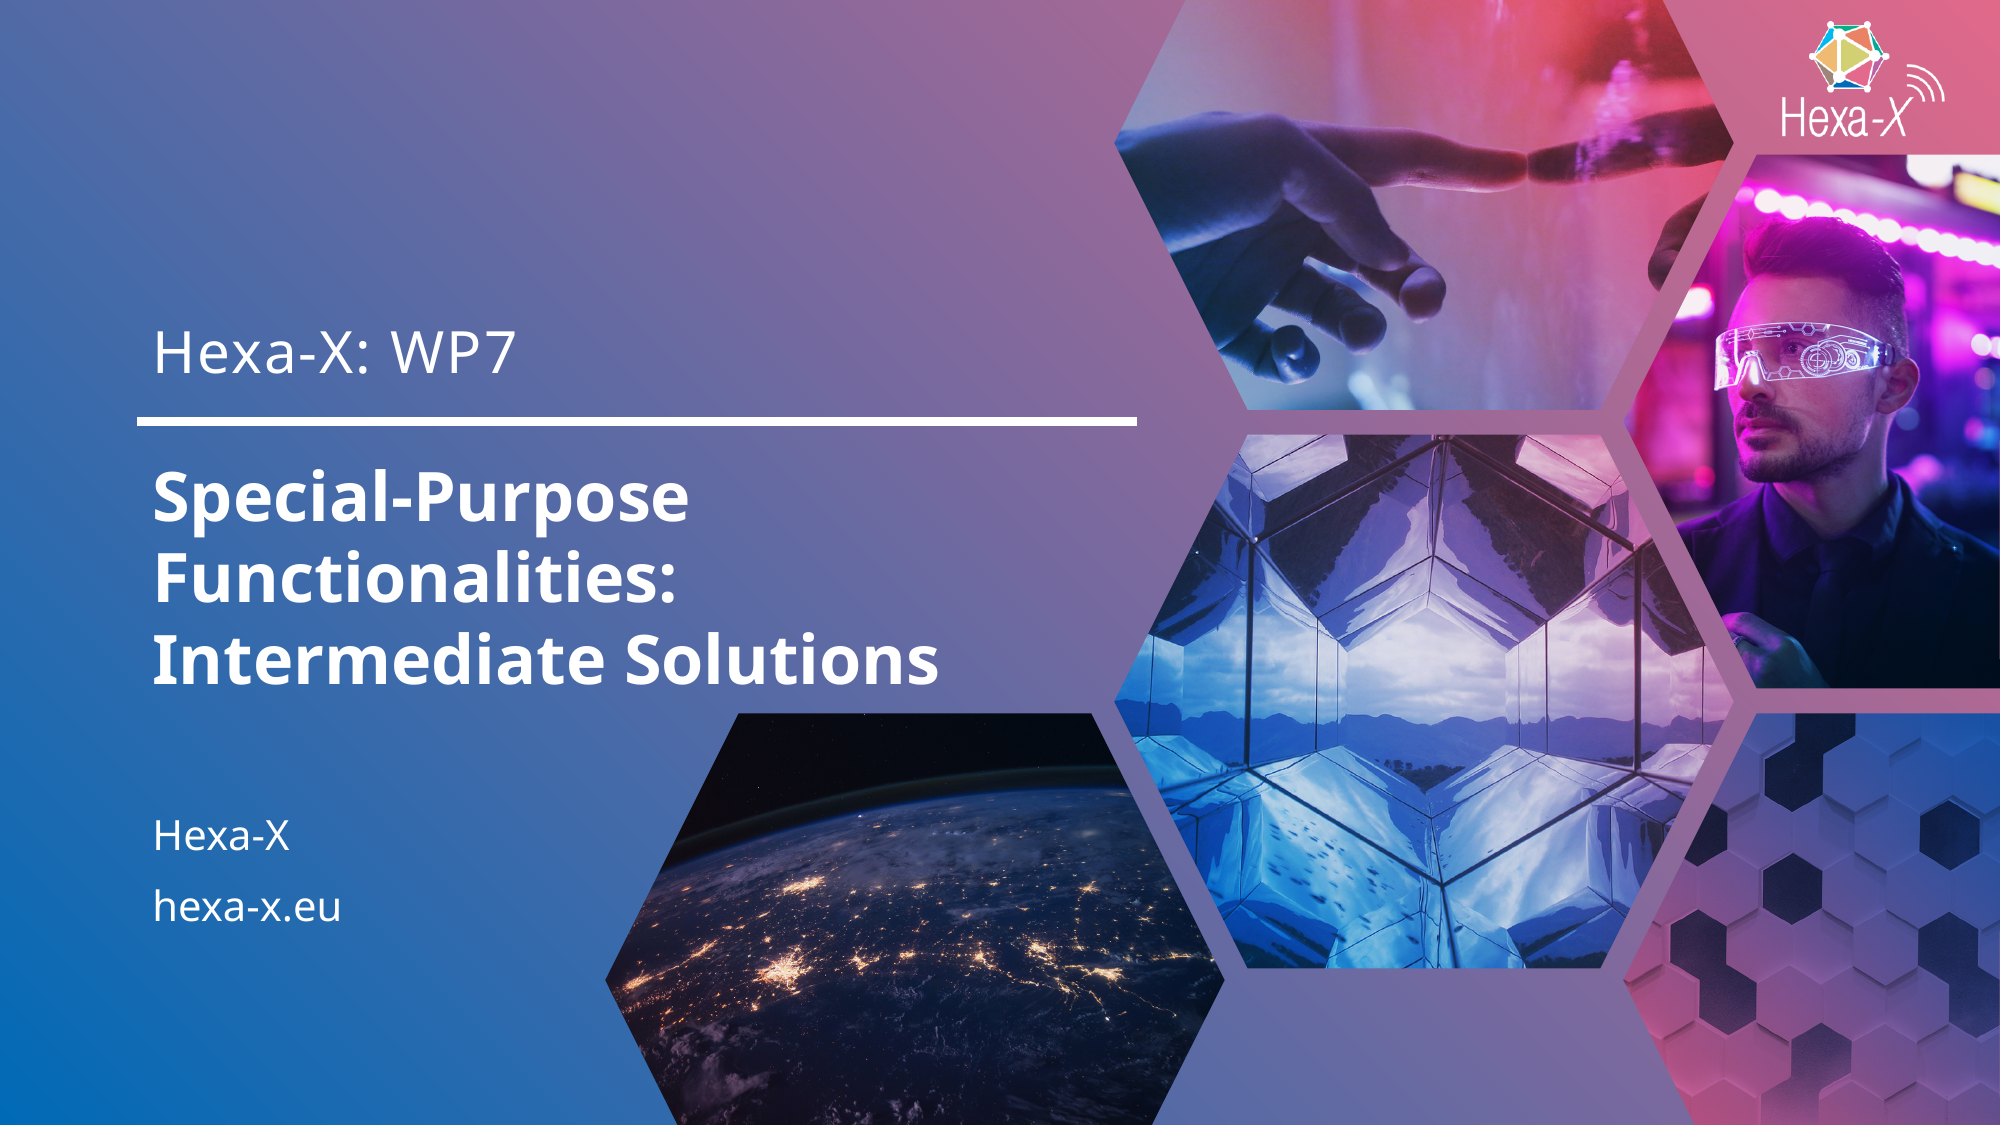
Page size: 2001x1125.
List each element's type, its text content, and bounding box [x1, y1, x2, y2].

subtitle Hexa-X: WP7 [137, 0, 1076, 394]
picture [605, 0, 2000, 1125]
title Special-Purpose Functionalities: Intermediate Solutions [137, 445, 1076, 801]
picture [1776, 17, 1950, 140]
list Hexa-X hexa-x.eu [137, 801, 605, 969]
